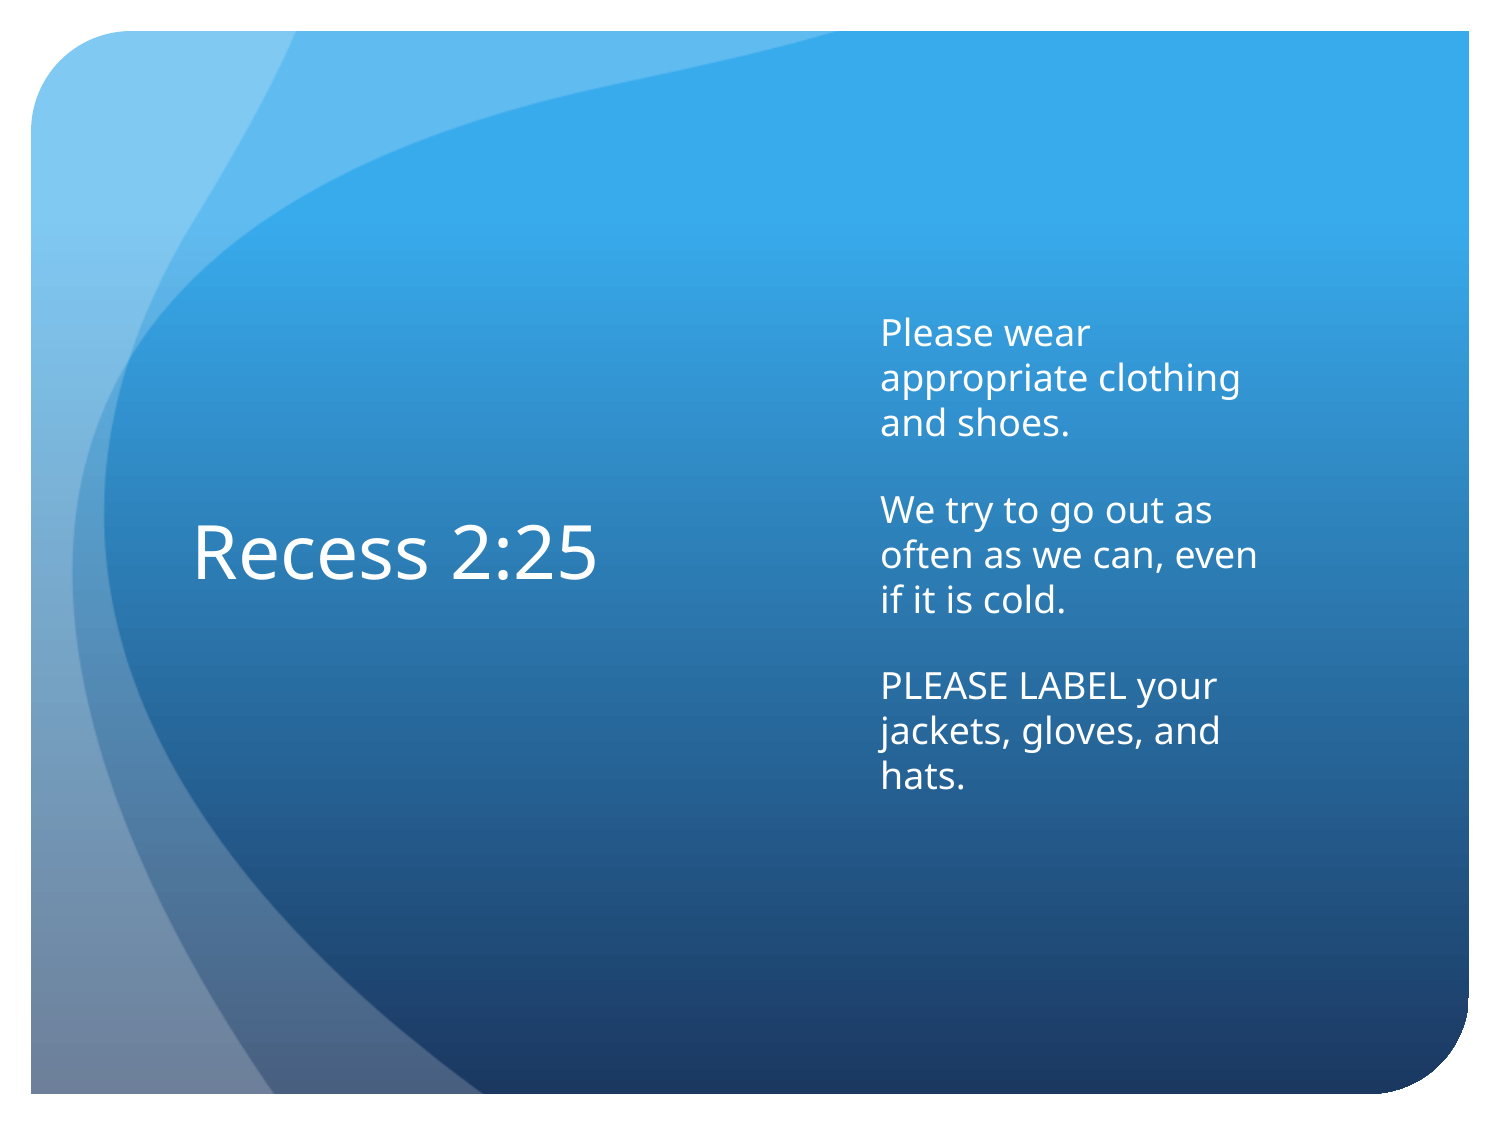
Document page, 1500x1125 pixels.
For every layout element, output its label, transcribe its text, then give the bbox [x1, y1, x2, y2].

list Please wear appropriate clothing and shoes. We try to go out as often as we can, even if it is cold. PLEASE LABEL your jackets, gloves, and hats. [865, 301, 1304, 1125]
picture [25, 30, 1474, 1095]
title Recess 2:25 [176, 396, 777, 602]
